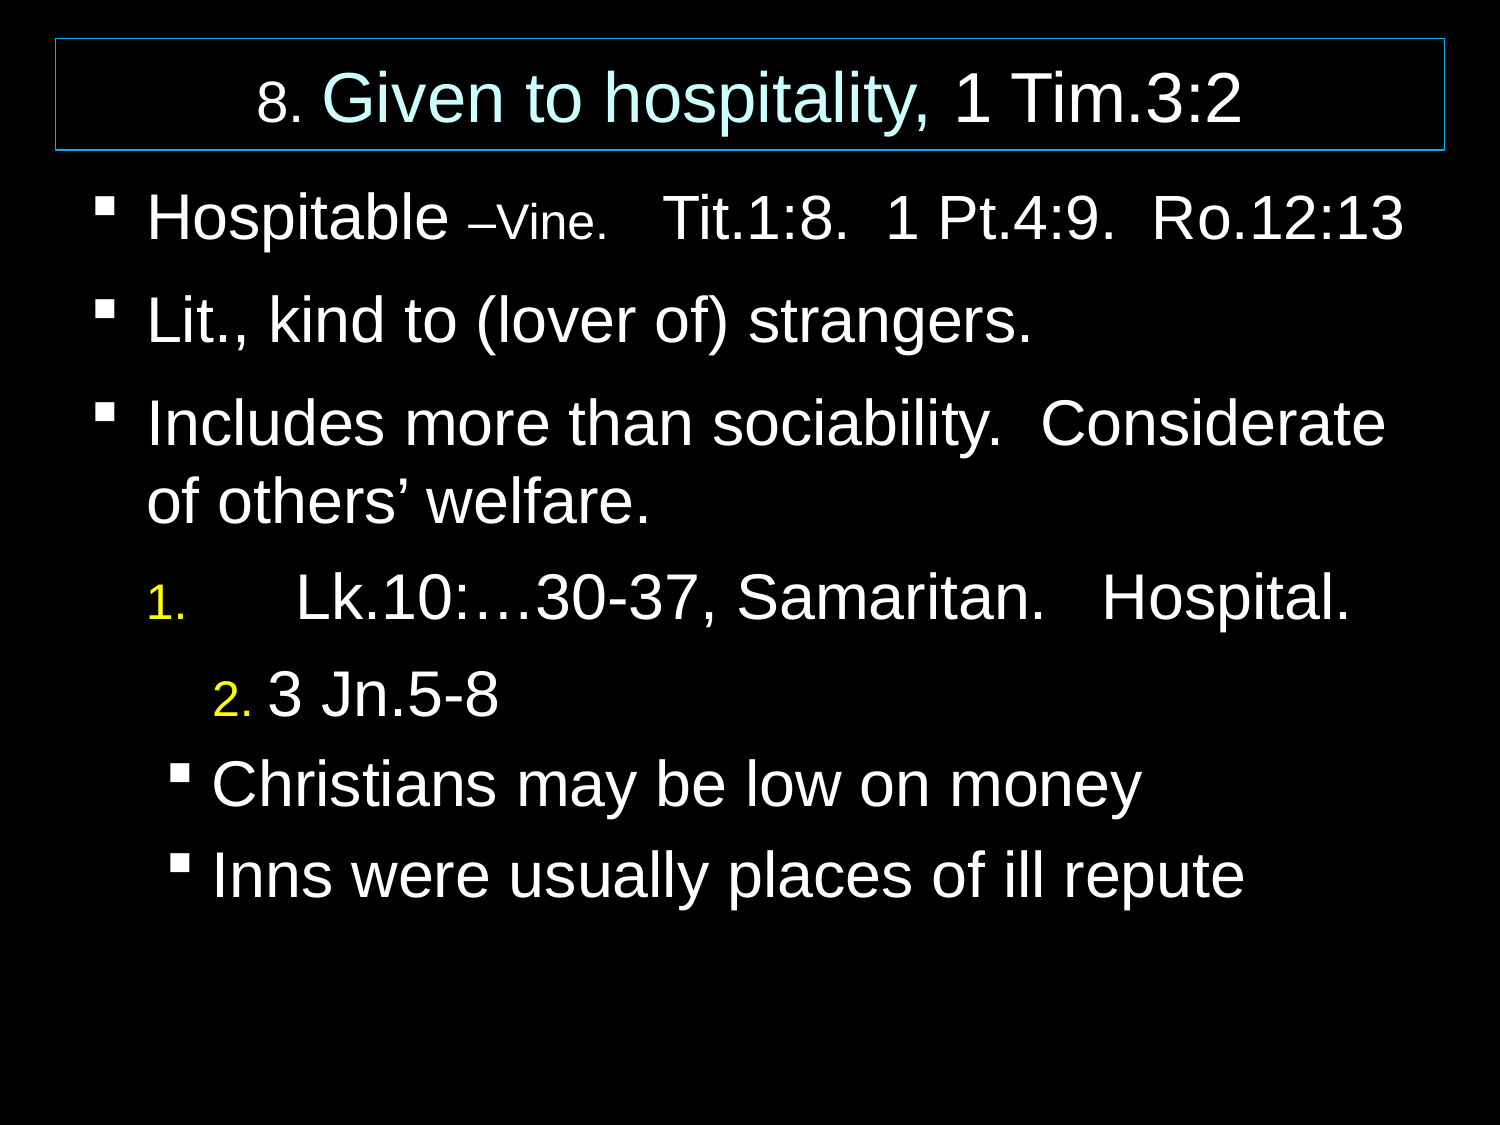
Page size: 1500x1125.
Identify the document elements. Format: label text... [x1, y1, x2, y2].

list Hospitable –Vine. Tit.1:8. 1 Pt.4:9. Ro.12:13 Lit., kind to (lover of) strangers. Includes more than sociability. Considerate of others’ welfare. 1. Lk.10:…30-37, Samaritan. Hospital. 2. 3 Jn.5-8 Christians may be low on money Inns were usually places of ill repute [75, 167, 1425, 1067]
text_box 8. Given to hospitality, 1 Tim.3:2 [55, 38, 1445, 150]
